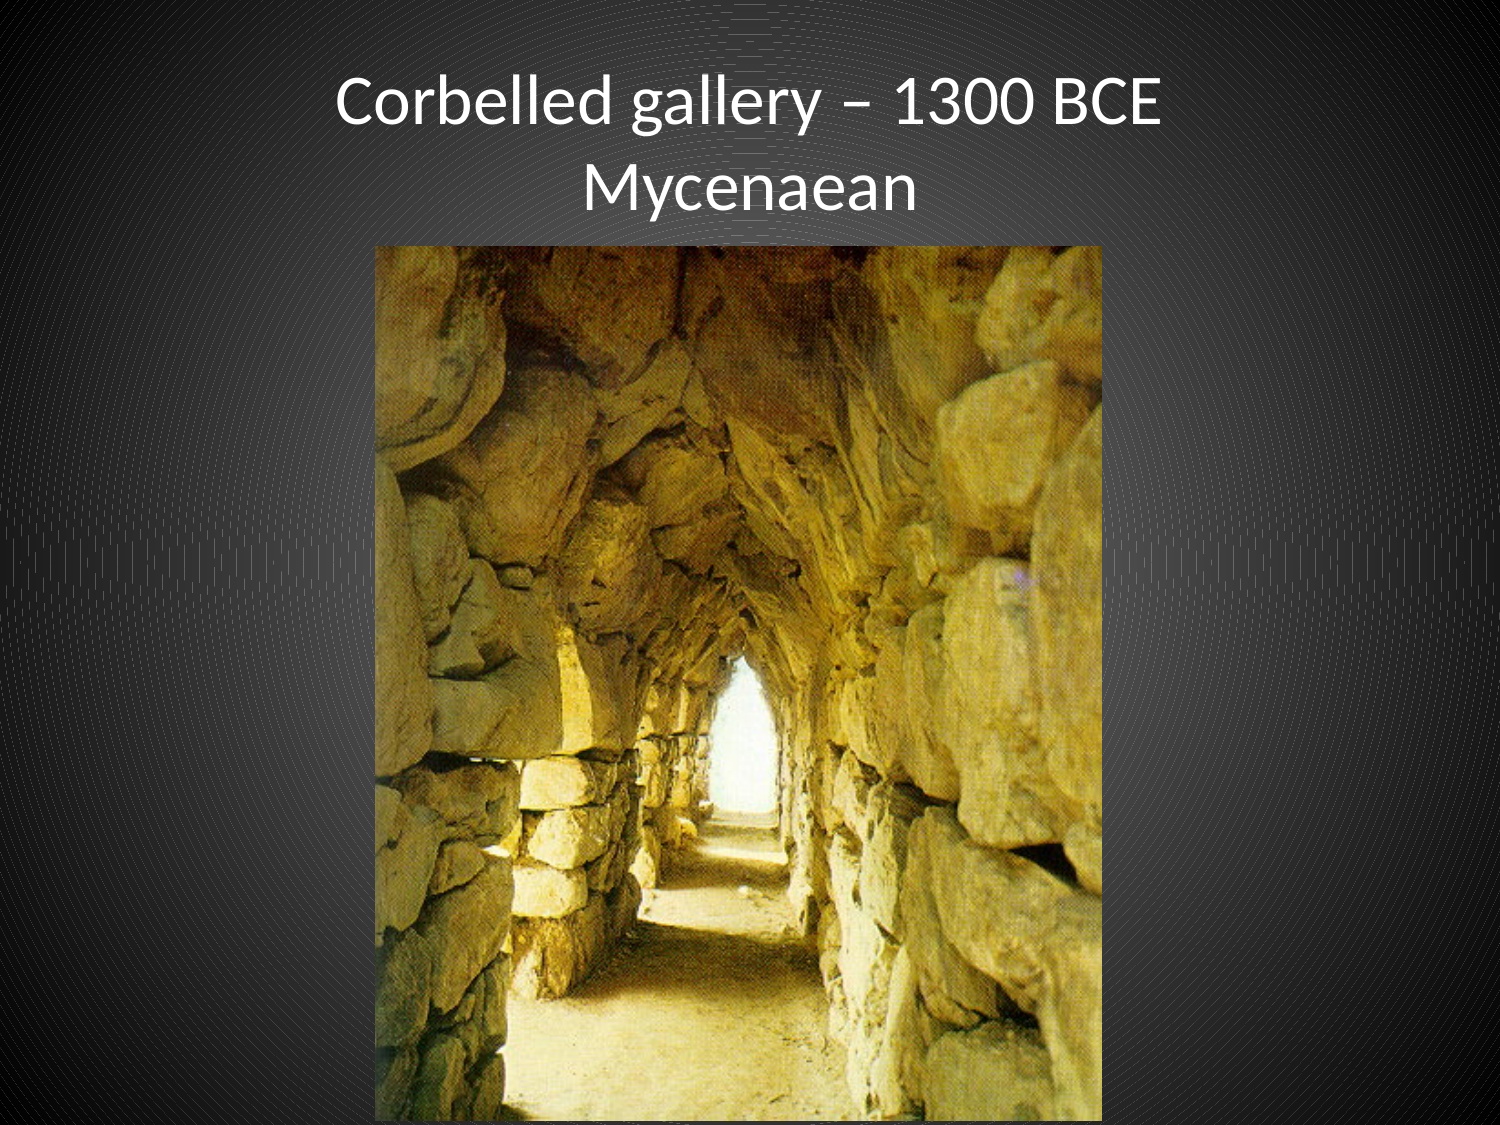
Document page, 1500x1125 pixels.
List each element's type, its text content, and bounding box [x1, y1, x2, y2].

picture [374, 246, 1102, 1122]
title Corbelled gallery – 1300 BCE Mycenaean [75, 45, 1425, 233]
